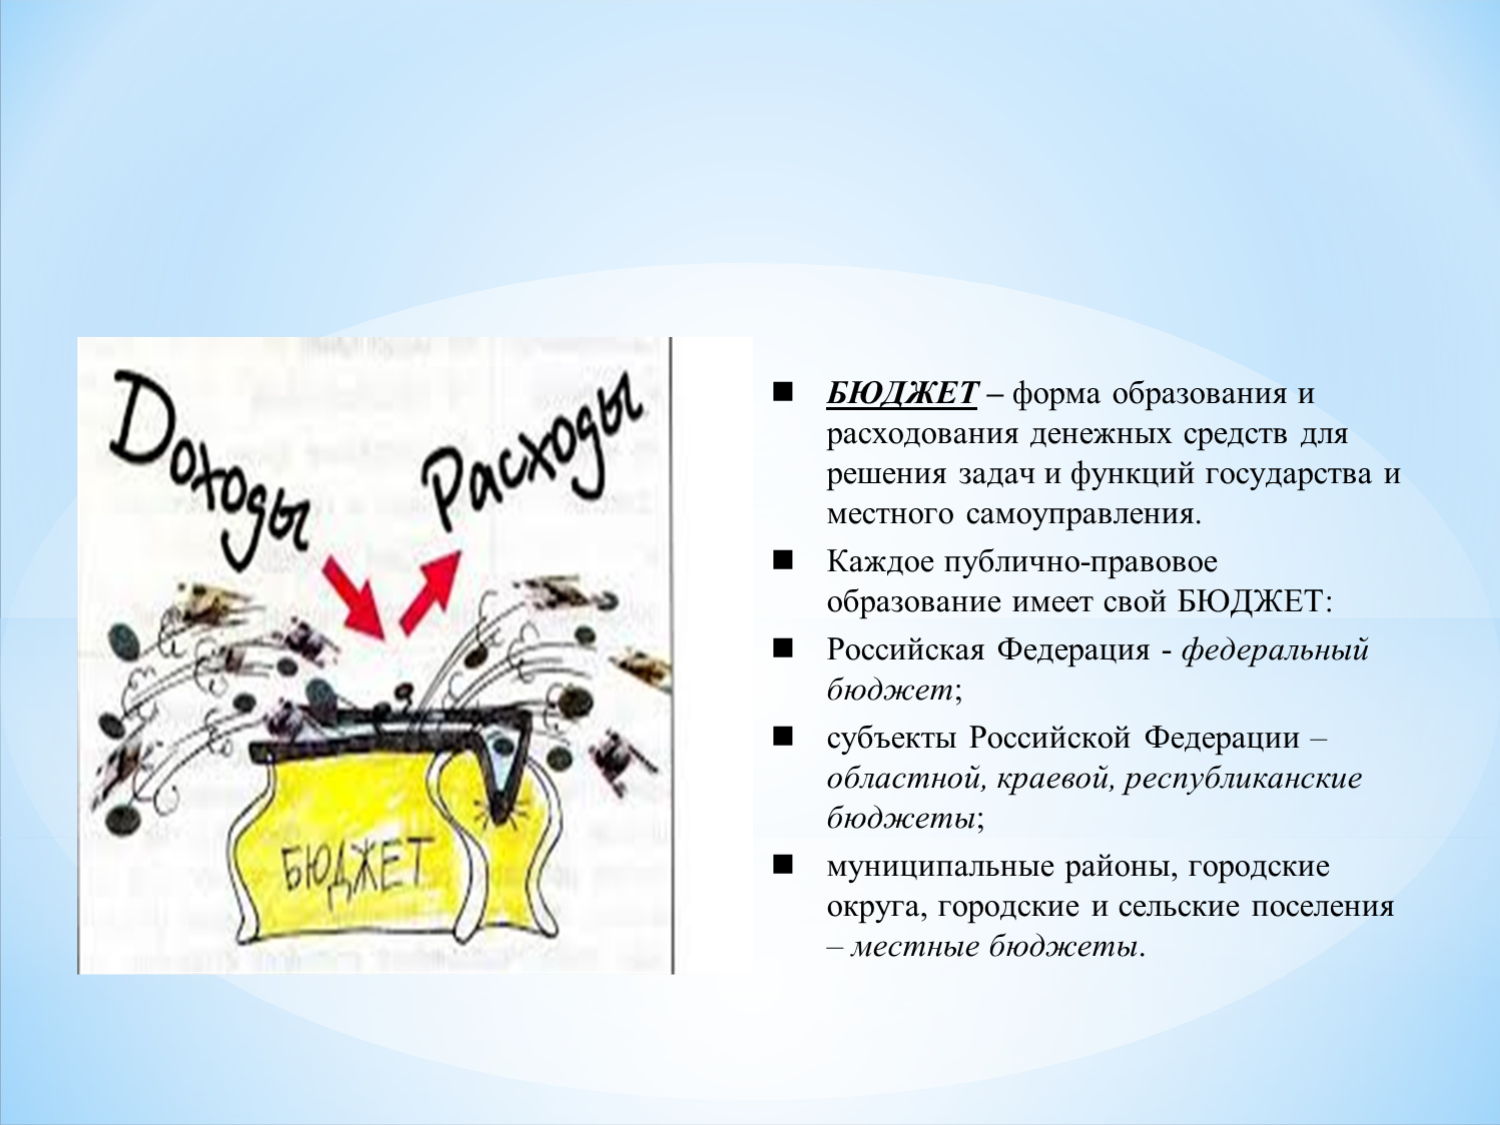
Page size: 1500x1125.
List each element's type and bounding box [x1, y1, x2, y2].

picture [752, 312, 1431, 1055]
list [75, 337, 746, 976]
